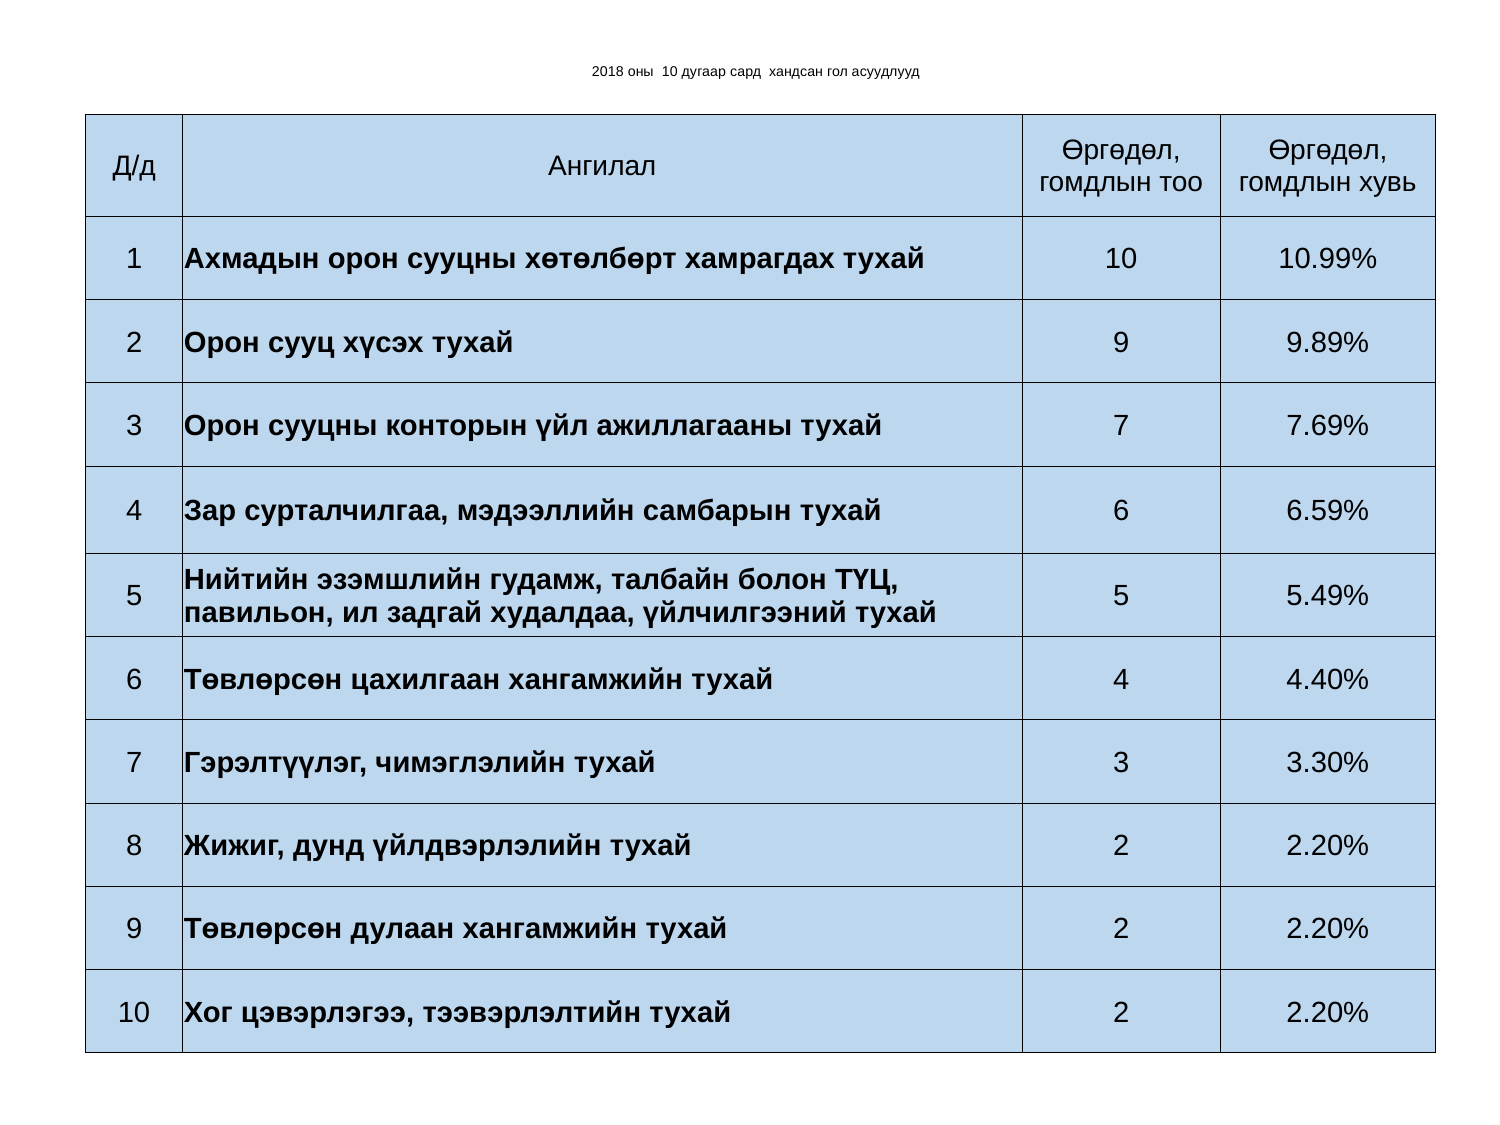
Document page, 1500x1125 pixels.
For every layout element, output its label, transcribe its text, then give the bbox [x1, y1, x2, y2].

table_cell 6 [1023, 467, 1220, 553]
table_cell 2.20% [1221, 887, 1435, 969]
table_header Өргөдөл, гомдлын хувь [1221, 115, 1435, 216]
table_cell 1 [86, 217, 182, 299]
table_header Д/д [86, 115, 182, 216]
title 2018 оны 10 дугаар сард хандсан гол асуудлууд [121, 23, 1391, 114]
table_cell 3 [1023, 720, 1220, 803]
table_cell 9.89% [1221, 300, 1435, 382]
table_header Ангилал [183, 115, 1022, 216]
table_header Өргөдөл, гомдлын тоо [1023, 115, 1220, 216]
table_cell 2.20% [1221, 804, 1435, 886]
table_cell 6.59% [1221, 467, 1435, 553]
table_cell Орон сууцны конторын үйл ажиллагааны тухай [183, 383, 1022, 466]
table_cell 5 [86, 554, 182, 636]
table_cell Жижиг, дунд үйлдвэрлэлийн тухай [183, 804, 1022, 886]
table_cell Төвлөрсөн цахилгаан хангамжийн тухай [183, 637, 1022, 719]
table_cell Хог цэвэрлэгээ, тээвэрлэлтийн тухай [183, 970, 1022, 1052]
table_cell 7 [1023, 383, 1220, 466]
table_cell 8 [86, 804, 182, 886]
table_cell 2 [1023, 804, 1220, 886]
table_cell 2.20% [1221, 970, 1435, 1052]
table_cell 7 [86, 720, 182, 803]
table_cell 5.49% [1221, 554, 1435, 636]
table_cell 2 [1023, 970, 1220, 1052]
table_cell Орон сууц хүсэх тухай [183, 300, 1022, 382]
table_cell 5 [1023, 554, 1220, 636]
table_cell 10 [86, 970, 182, 1052]
table_cell Төвлөрсөн дулаан хангамжийн тухай [183, 887, 1022, 969]
table_cell 2 [86, 300, 182, 382]
table_cell 6 [86, 637, 182, 719]
table_cell 10.99% [1221, 217, 1435, 299]
table_cell 9 [1023, 300, 1220, 382]
table_cell 4 [1023, 637, 1220, 719]
table_cell 3.30% [1221, 720, 1435, 803]
table_cell 4 [86, 467, 182, 553]
table_cell 7.69% [1221, 383, 1435, 466]
table_cell 4.40% [1221, 637, 1435, 719]
table_cell 9 [86, 887, 182, 969]
table_cell 2 [1023, 887, 1220, 969]
table_cell Ахмадын орон сууцны хөтөлбөрт хамрагдах тухай [183, 217, 1022, 299]
table_cell Нийтийн эзэмшлийн гудамж, талбайн болон ТҮЦ, павильон, ил задгай худалдаа, үйлчилгээний тухай [183, 554, 1022, 636]
table_cell 10 [1023, 217, 1220, 299]
table_cell Зар сурталчилгаа, мэдээллийн самбарын тухай [183, 467, 1022, 553]
table_cell 3 [86, 383, 182, 466]
table_cell Гэрэлтүүлэг, чимэглэлийн тухай [183, 720, 1022, 803]
